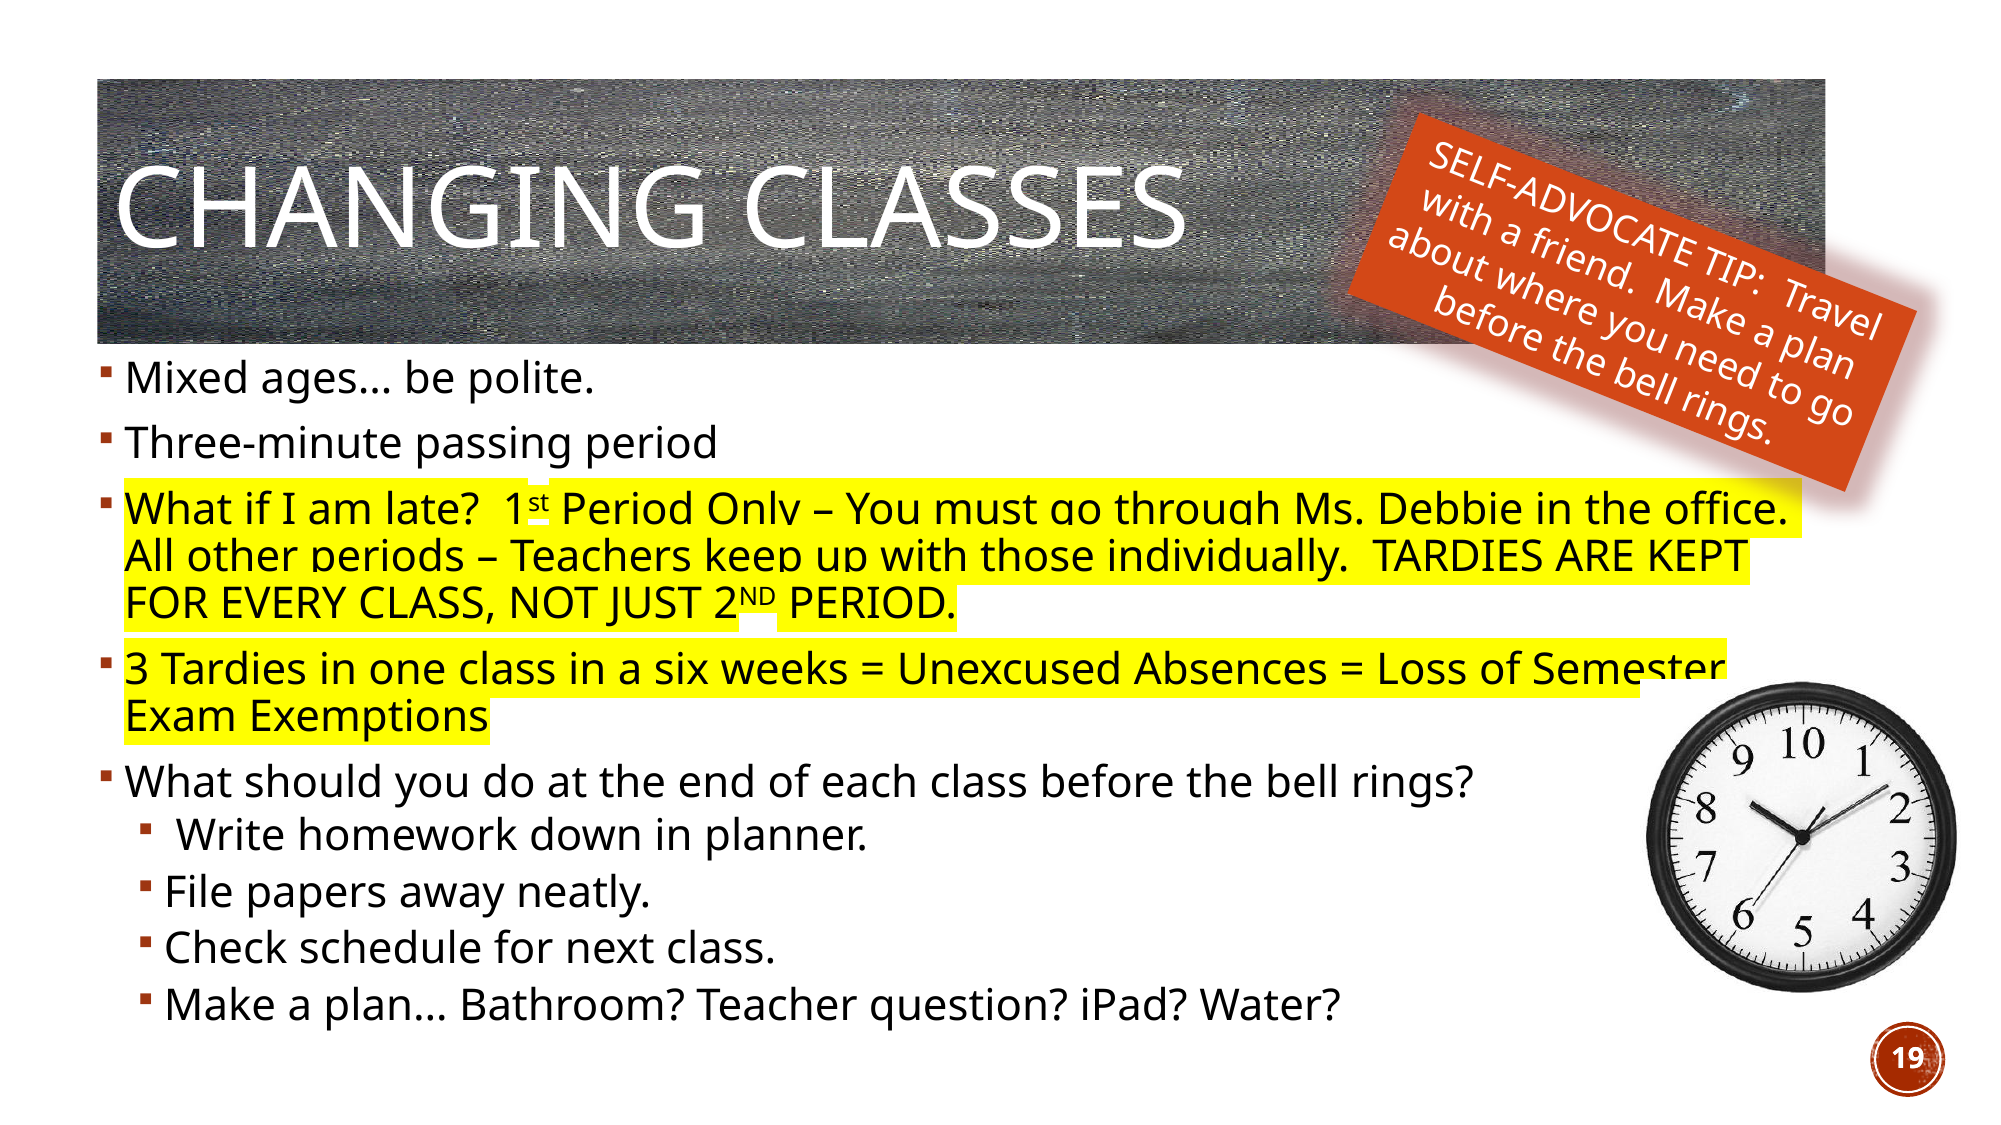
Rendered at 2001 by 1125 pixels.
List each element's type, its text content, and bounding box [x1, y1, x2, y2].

text_box 19 [1855, 1028, 1961, 1089]
text_box SELF-ADVOCATE TIP: Travel with a friend. Make a plan about where you need to go before the bell rings. [1347, 112, 1918, 492]
title Changing classes [97, 79, 1826, 344]
picture [1640, 679, 1961, 996]
list Mixed ages… be polite. Three-minute passing period What if I am late? 1st Period Only – You must go through Ms. Debbie in the office. All other periods – Teachers keep up with those individually. TARDIES ARE KEPT FOR EVERY CLASS, NOT JUST 2ND PERIOD. 3 Tardies in one class in a six weeks = Unexcused Absences = Loss of Semester Exam Exemptions What should you do at the end of each class before the bell rings? Write homework down in planner. File papers away neatly. Check schedule for next class. Make a plan… Bathroom? Teacher question? iPad? Water? [82, 348, 1826, 1046]
